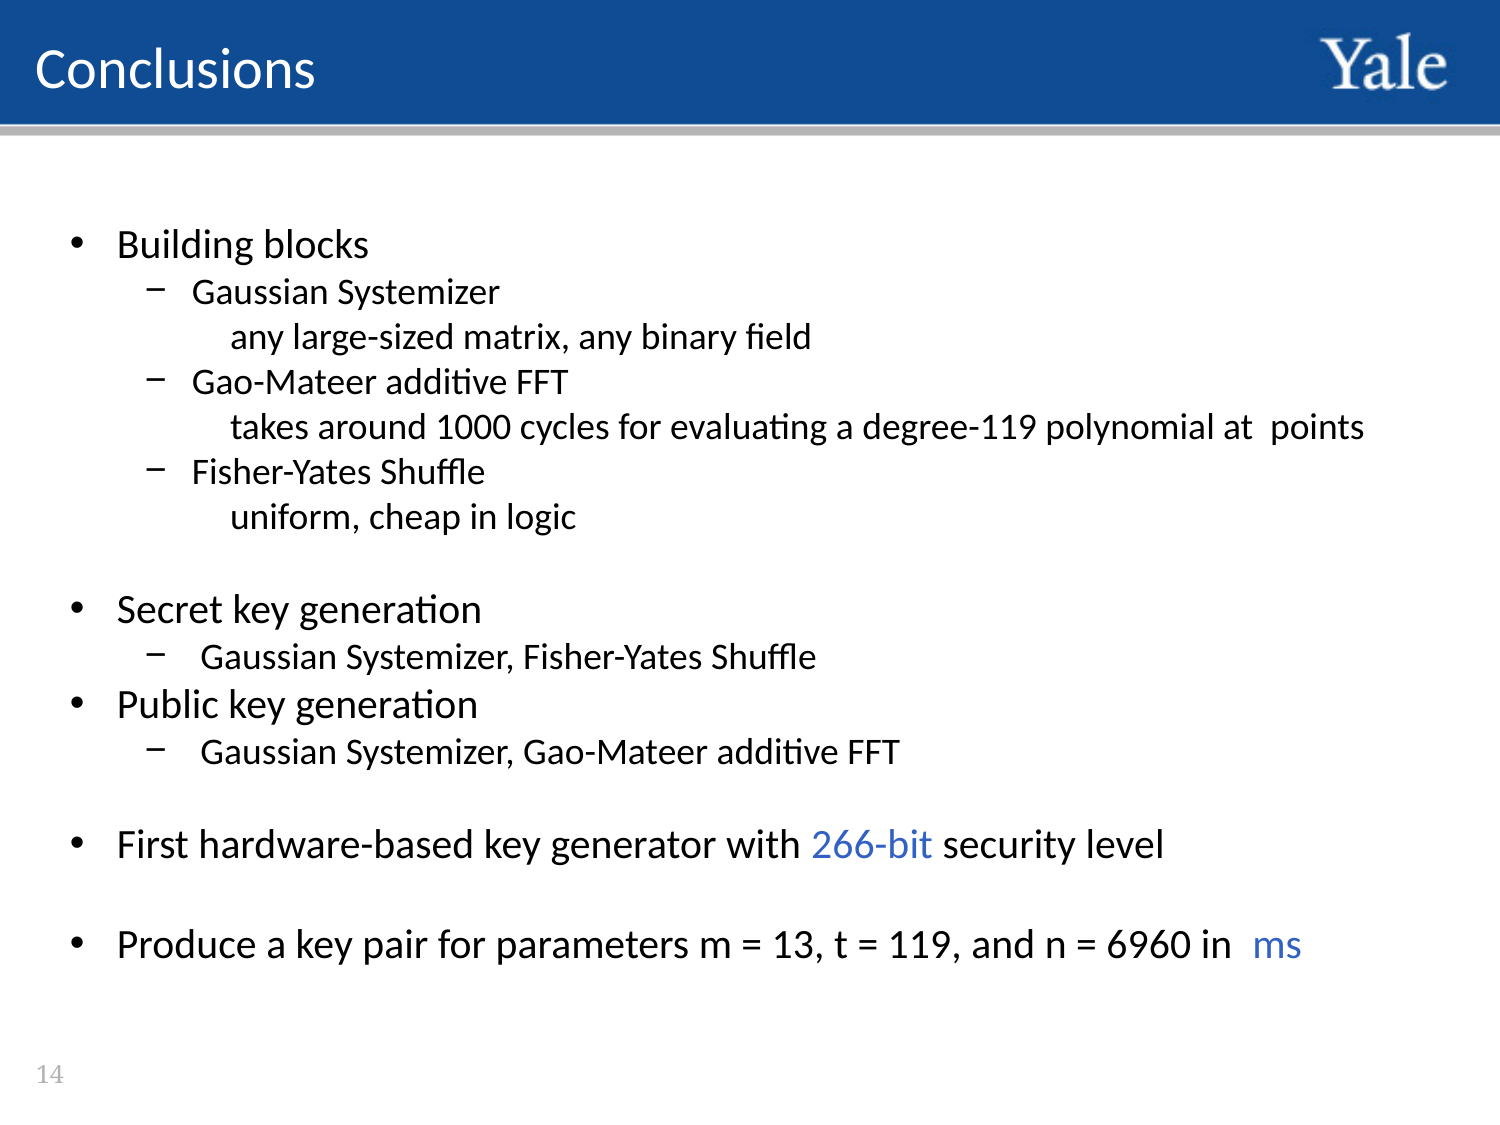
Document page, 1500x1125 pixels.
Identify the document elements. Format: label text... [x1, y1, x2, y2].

picture [0, 0, 1500, 1125]
text_box Conclusions [21, 22, 1261, 108]
slide_number 13 [20, 1049, 334, 1101]
